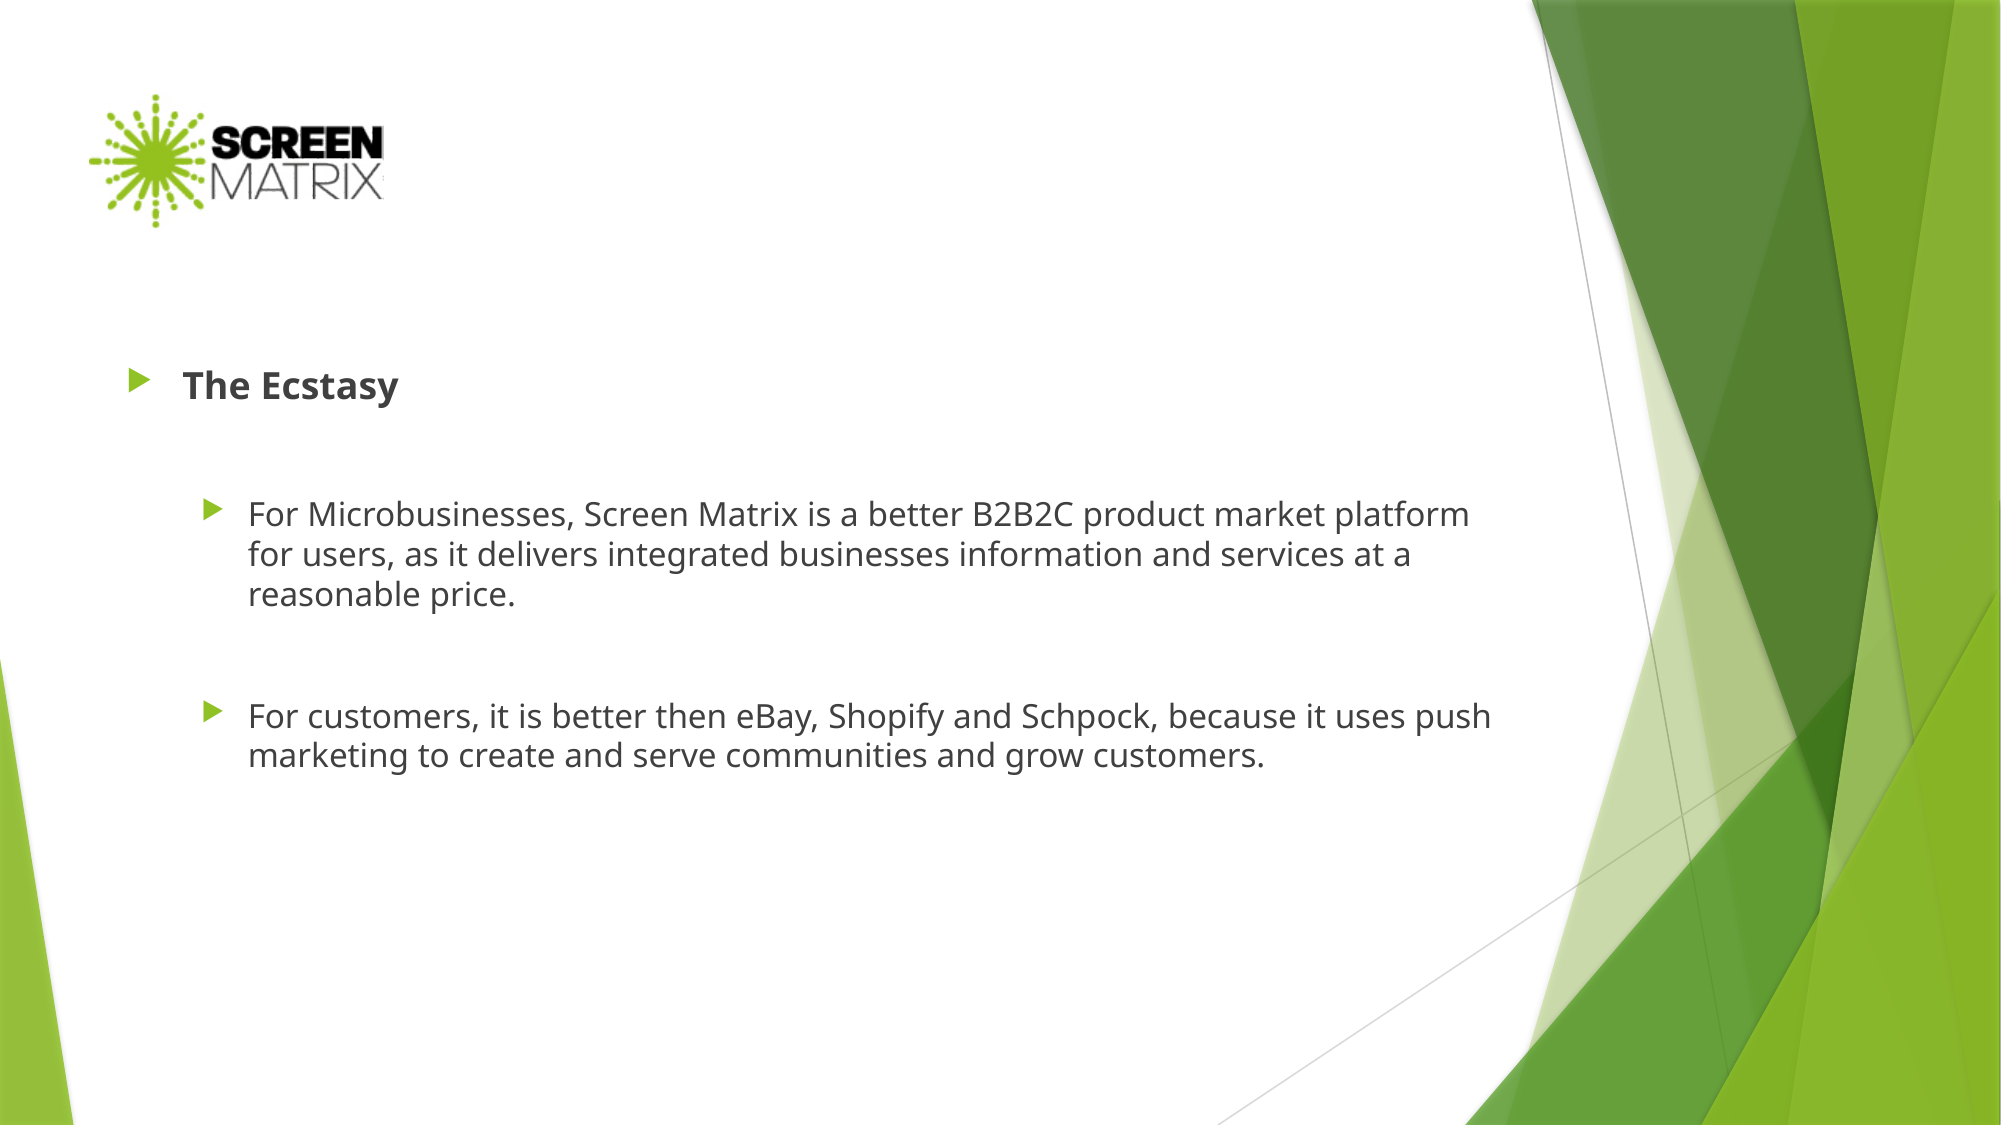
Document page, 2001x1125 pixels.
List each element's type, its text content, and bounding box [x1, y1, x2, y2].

list The Ecstasy For Microbusinesses, Screen Matrix is a better B2B2C product market platform for users, as it delivers integrated businesses information and services at a reasonable price. For customers, it is better then eBay, Shopify and Schpock, because it uses push marketing to create and serve communities and grow customers. [111, 354, 1522, 992]
picture [89, 92, 386, 232]
